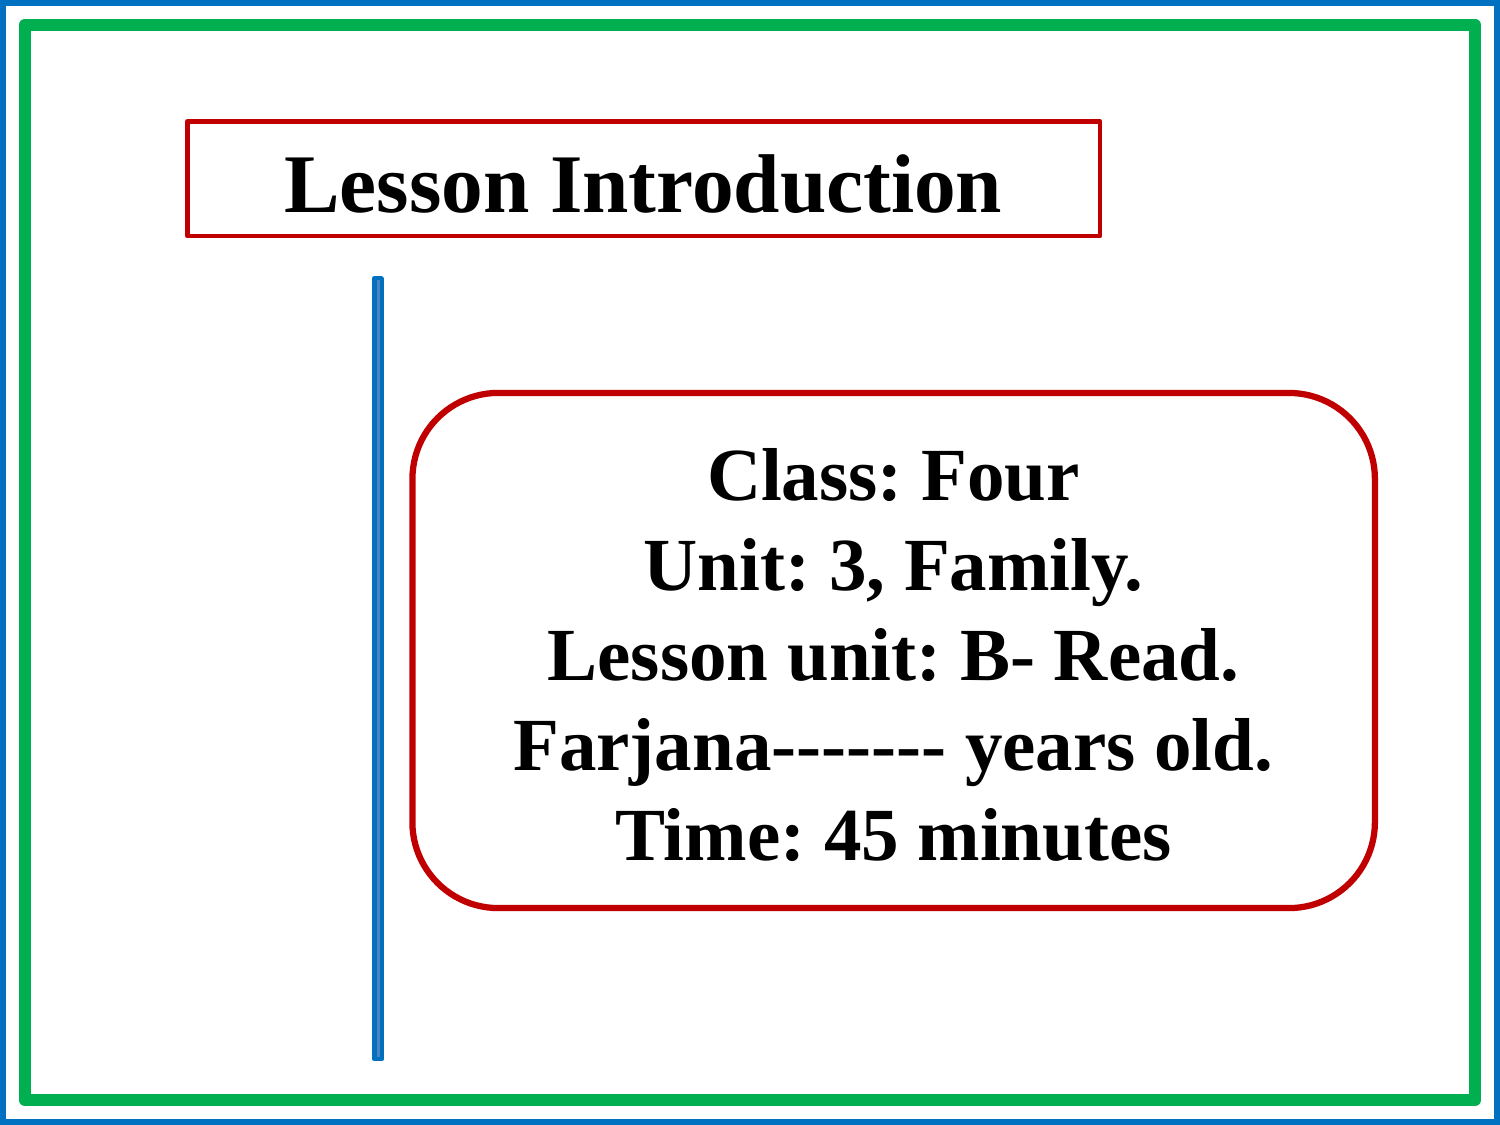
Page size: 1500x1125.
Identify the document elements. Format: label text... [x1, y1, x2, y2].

text_box [23, 23, 1477, 1102]
text_box Class: Four Unit: 3, Family. Lesson unit: B- Read. Farjana------- years old. Time: 45 minutes [412, 392, 1375, 909]
text_box [372, 276, 384, 1061]
text_box Lesson Introduction [187, 121, 1100, 237]
text_box [0, 0, 1500, 1125]
